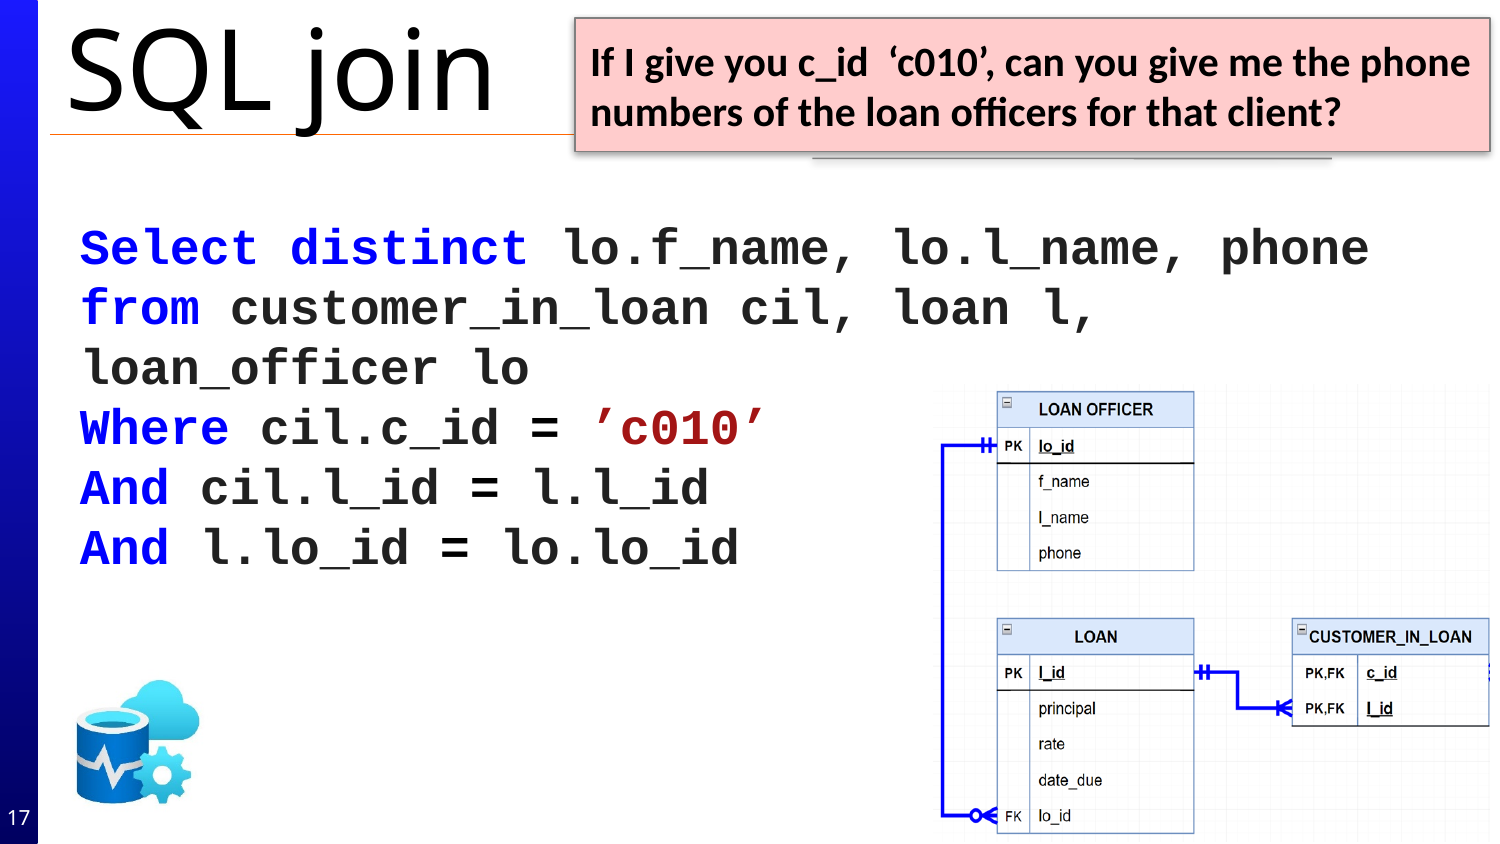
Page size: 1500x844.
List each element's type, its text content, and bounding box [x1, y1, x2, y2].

slide_number 17 [0, 796, 38, 842]
text_box If I give you c_id ‘c010’, can you give me the phone numbers of the loan officers for that client? [574, 17, 1491, 152]
title SQL join [50, 9, 1488, 122]
picture [932, 384, 1491, 842]
picture [49, 658, 226, 834]
list Select distinct lo.f_name, lo.l_name, phone from customer_in_loan cil, loan l, loan_officer lo Where cil.c_id = ’c010’ And cil.l_id = l.l_id And l.lo_id = lo.lo_id [64, 207, 1465, 637]
